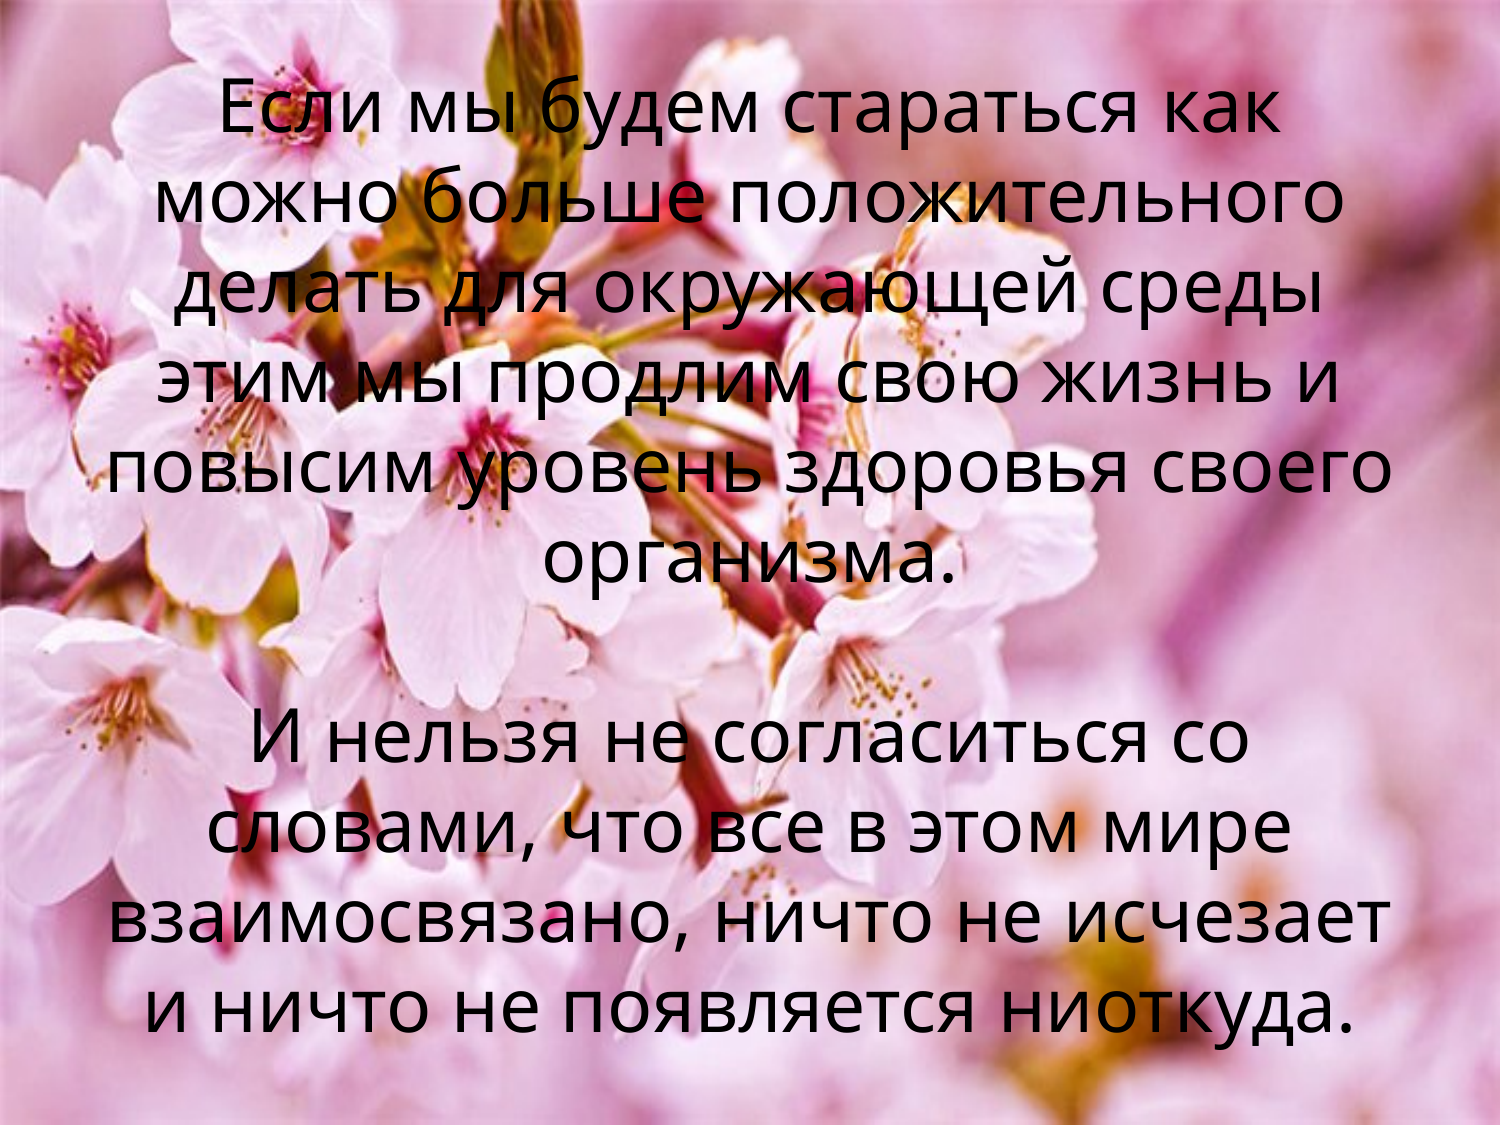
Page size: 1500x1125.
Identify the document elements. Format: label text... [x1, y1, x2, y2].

title Если мы будем стараться как можно больше положительного делать для окружающей среды этим мы продлим свою жизнь и повысим уровень здоровья своего организма. И нельзя не согласиться со словами, что все в этом мире взаимосвязано, ничто не исчезает и ничто не появляется ниоткуда. [75, 78, 1425, 1106]
picture [0, 0, 1500, 1125]
